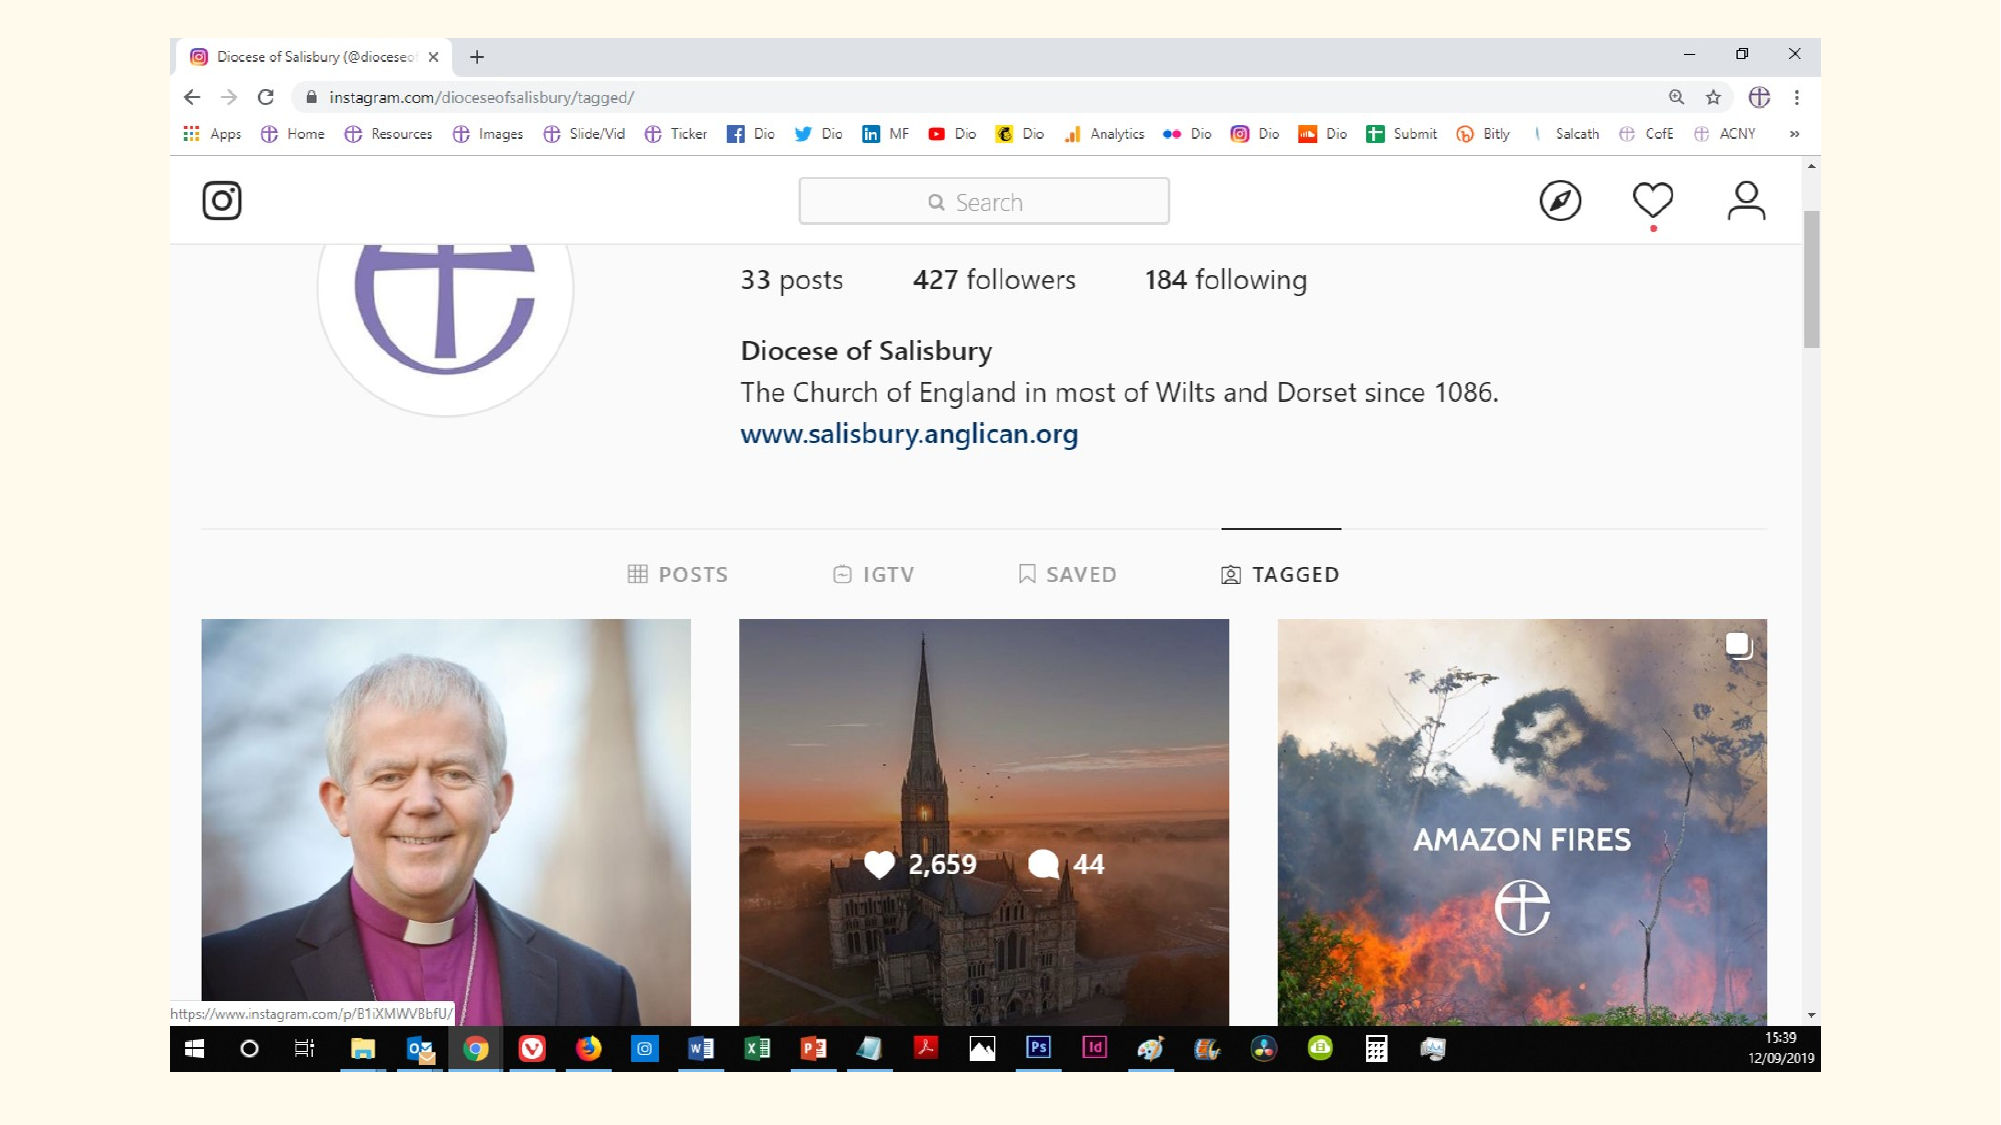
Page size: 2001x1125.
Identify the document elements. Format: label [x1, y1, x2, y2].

picture [170, 38, 1821, 1073]
